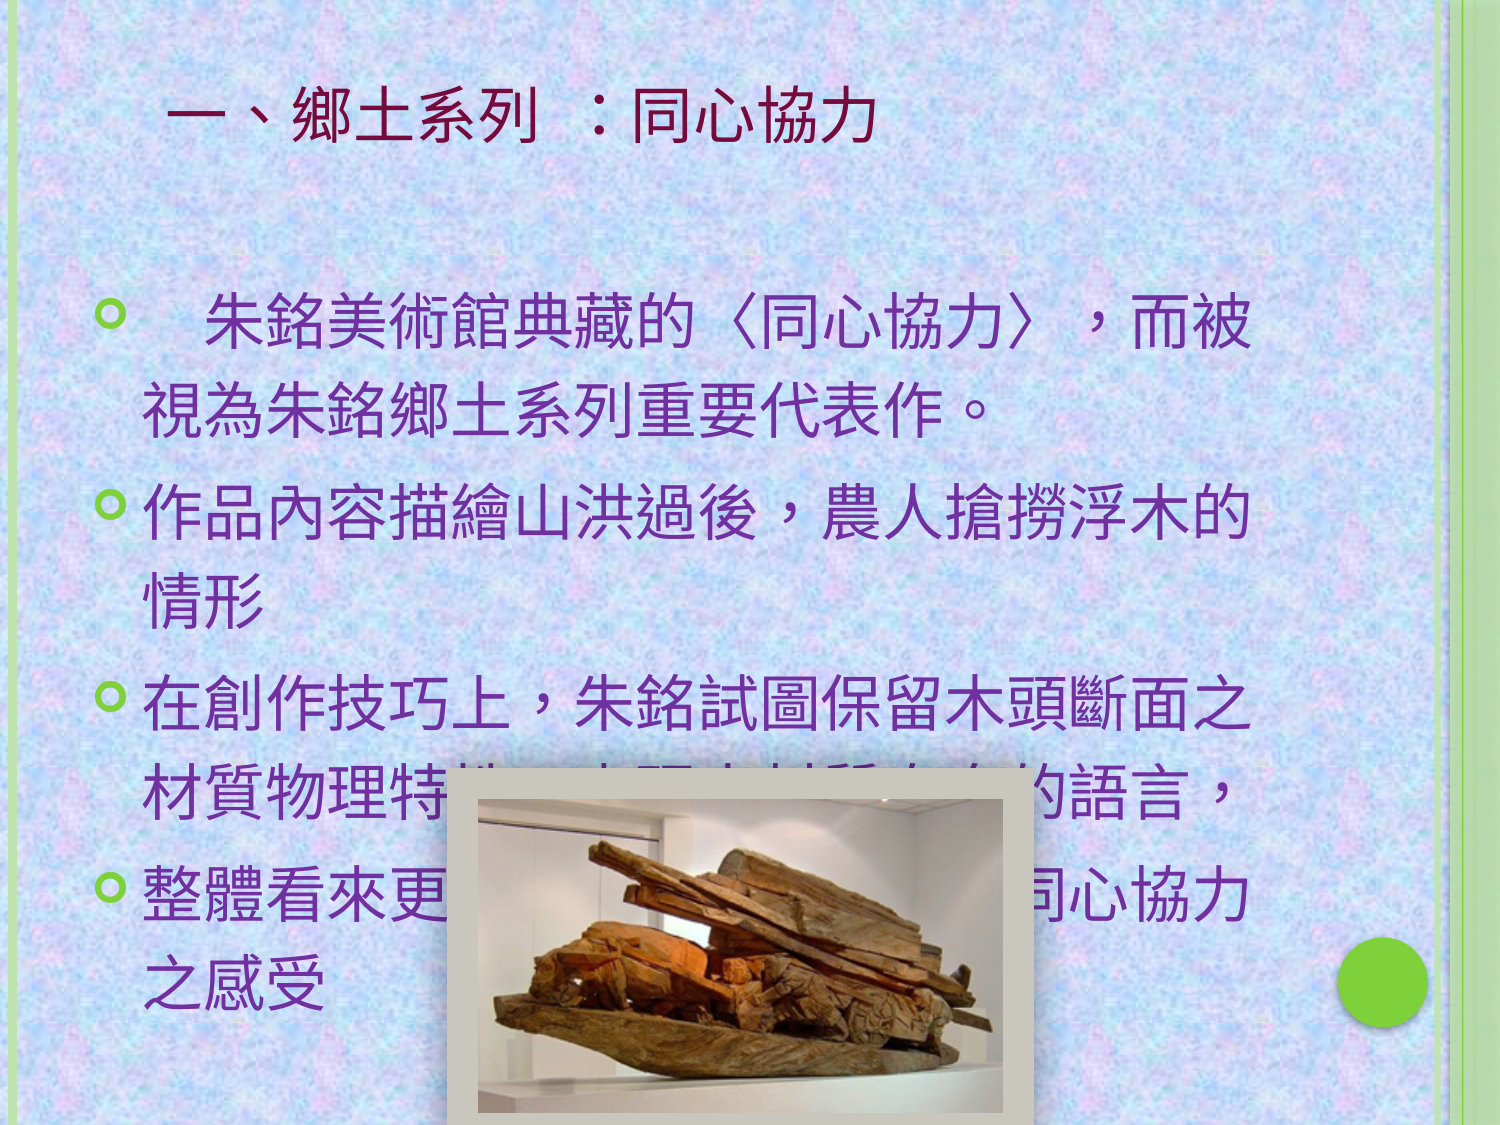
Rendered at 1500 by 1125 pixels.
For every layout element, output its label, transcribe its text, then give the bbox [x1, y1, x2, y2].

picture [1441, 0, 1449, 1125]
list 朱銘美術館典藏的〈同心協力〉，而被視為朱銘鄉土系列重要代表作。 作品內容描繪山洪過後，農人搶撈浮木的情形 在創作技巧上，朱銘試圖保留木頭斷面之材質物理特性，表現出材質自身的語言， 整體看來更富張力表現，出多人同心協力之感受 [76, 172, 1302, 1055]
title 一、鄉土系列 ：同心協力 [88, 19, 1314, 159]
picture [477, 798, 1004, 1114]
picture [18, 0, 1434, 1125]
picture [0, 0, 7, 1125]
